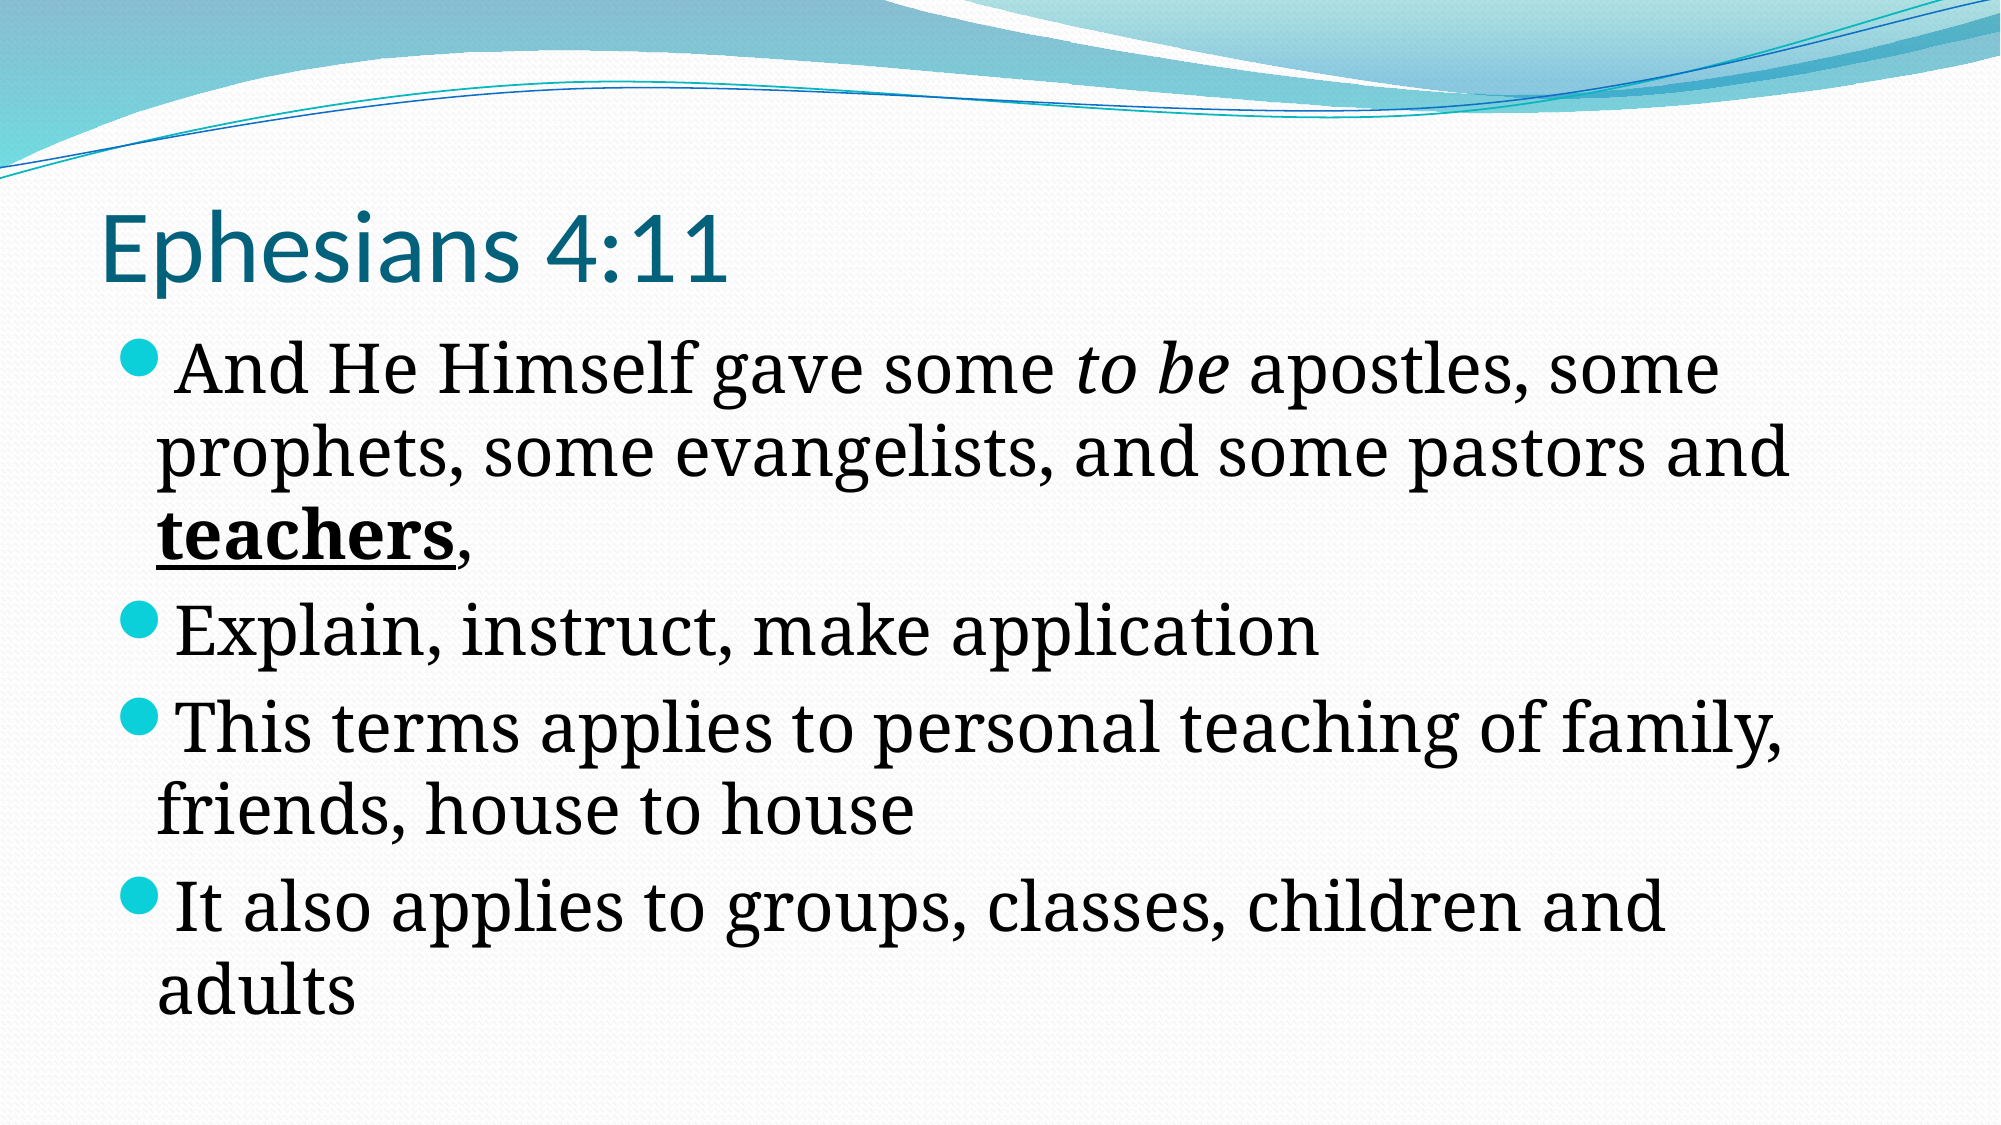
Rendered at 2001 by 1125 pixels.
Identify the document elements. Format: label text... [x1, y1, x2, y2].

title Ephesians 4:11 [99, 115, 1900, 303]
list And He Himself gave some to be apostles, some prophets, some evangelists, and some pastors and teachers, Explain, instruct, make application This terms applies to personal teaching of family, friends, house to house It also applies to groups, classes, children and adults [99, 317, 1900, 1038]
